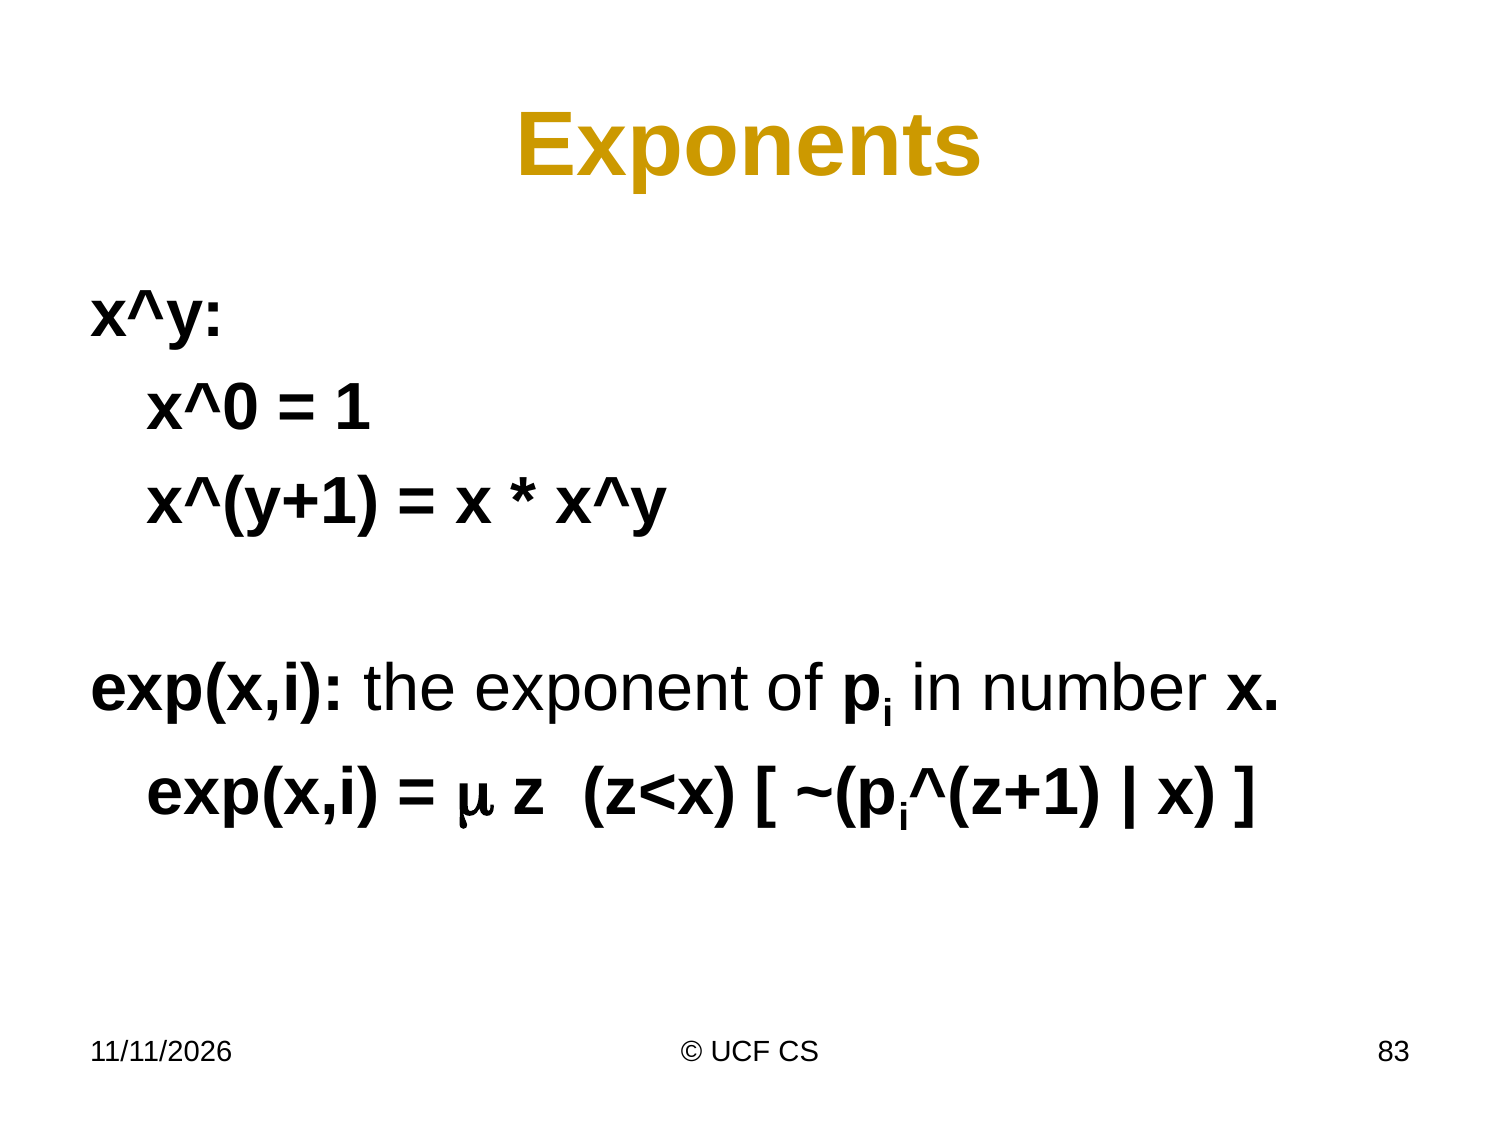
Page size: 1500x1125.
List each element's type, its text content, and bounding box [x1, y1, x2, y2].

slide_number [74, 1024, 426, 1103]
list x^y: x^0 = 1 x^(y+1) = x * x^y exp(x,i): the exponent of pi in number x. exp(x,i) = m z (z<x) [ ~(pi^(z+1) | x) ] [75, 262, 1425, 1005]
title Exponents [75, 45, 1425, 233]
slide_number 83 [1074, 1024, 1426, 1103]
footer © UCF CS [512, 1024, 988, 1103]
